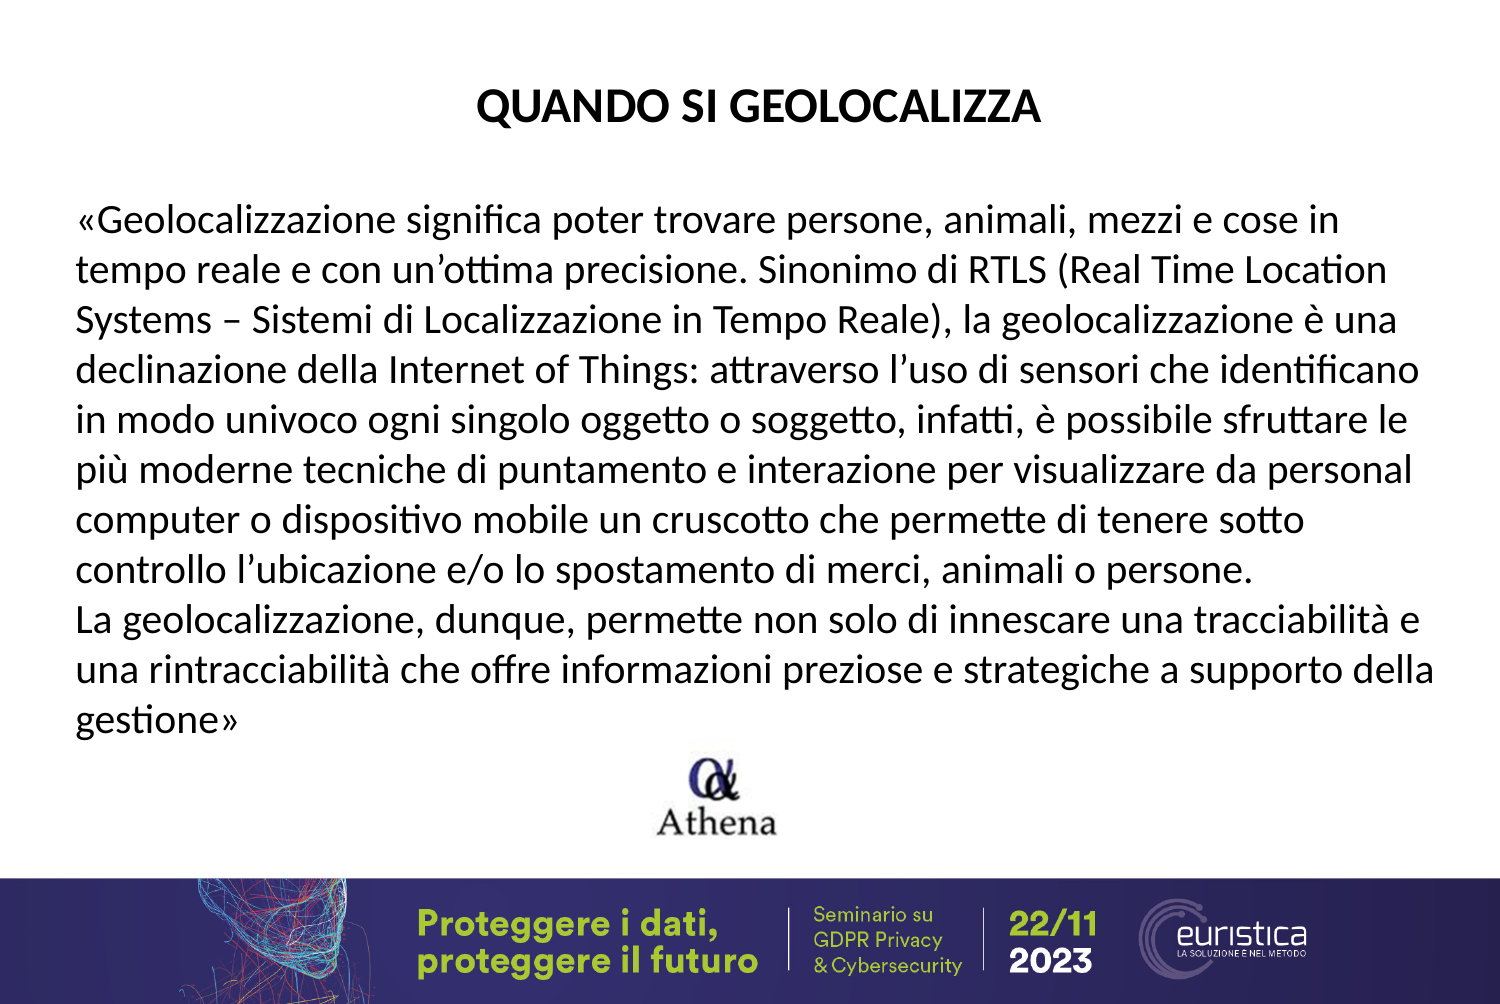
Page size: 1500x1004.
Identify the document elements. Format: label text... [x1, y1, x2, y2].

text_box QUANDO SI GEOLOCALIZZA «Geolocalizzazione significa poter trovare persone, animali, mezzi e cose in tempo reale e con un’ottima precisione. Sinonimo di RTLS (Real Time Location Systems – Sistemi di Localizzazione in Tempo Reale), la geolocalizzazione è una declinazione della Internet of Things: attraverso l’uso di sensori che identificano in modo univoco ogni singolo oggetto o soggetto, infatti, è possibile sfruttare le più moderne tecniche di puntamento e interazione per visualizzare da personal computer o dispositivo mobile un cruscotto che permette di tenere sotto controllo l’ubicazione e/o lo spostamento di merci, animali o persone. La geolocalizzazione, dunque, permette non solo di innescare una tracciabilità e una rintracciabilità che offre informazioni preziose e strategiche a supporto della gestione» [60, 64, 1458, 1004]
picture [0, 0, 1500, 1004]
picture [637, 738, 793, 860]
